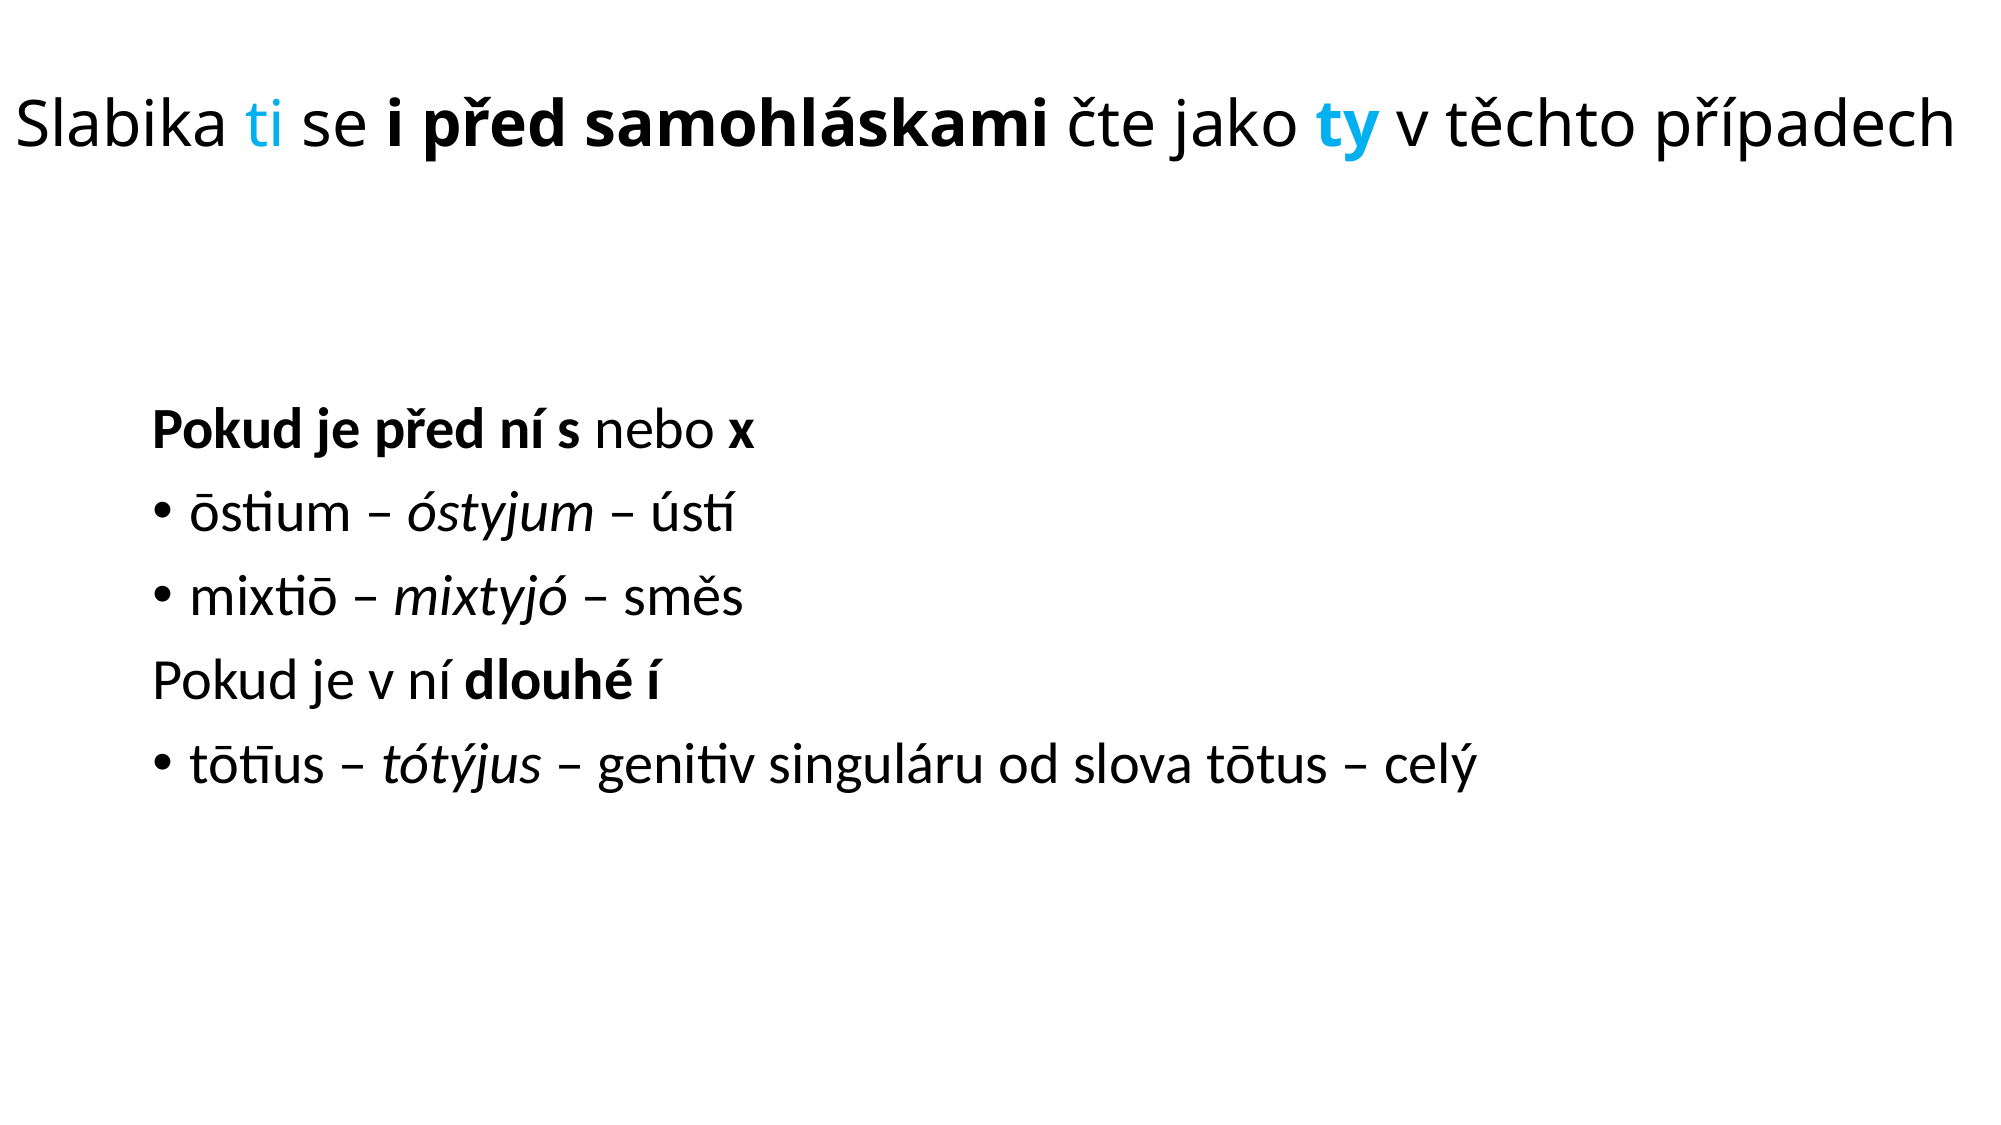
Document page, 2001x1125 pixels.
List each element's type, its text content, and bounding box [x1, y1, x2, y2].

title Slabika ti se i před samohláskami čte jako ty v těchto případech [0, 59, 2000, 278]
list Pokud je před ní s nebo x ōstium – óstyjum – ústí mixtiō – mixtyjó – směs Pokud je v ní dlouhé í tōtīus – tótýjus – genitiv singuláru od slova tōtus – celý [137, 299, 1863, 1014]
